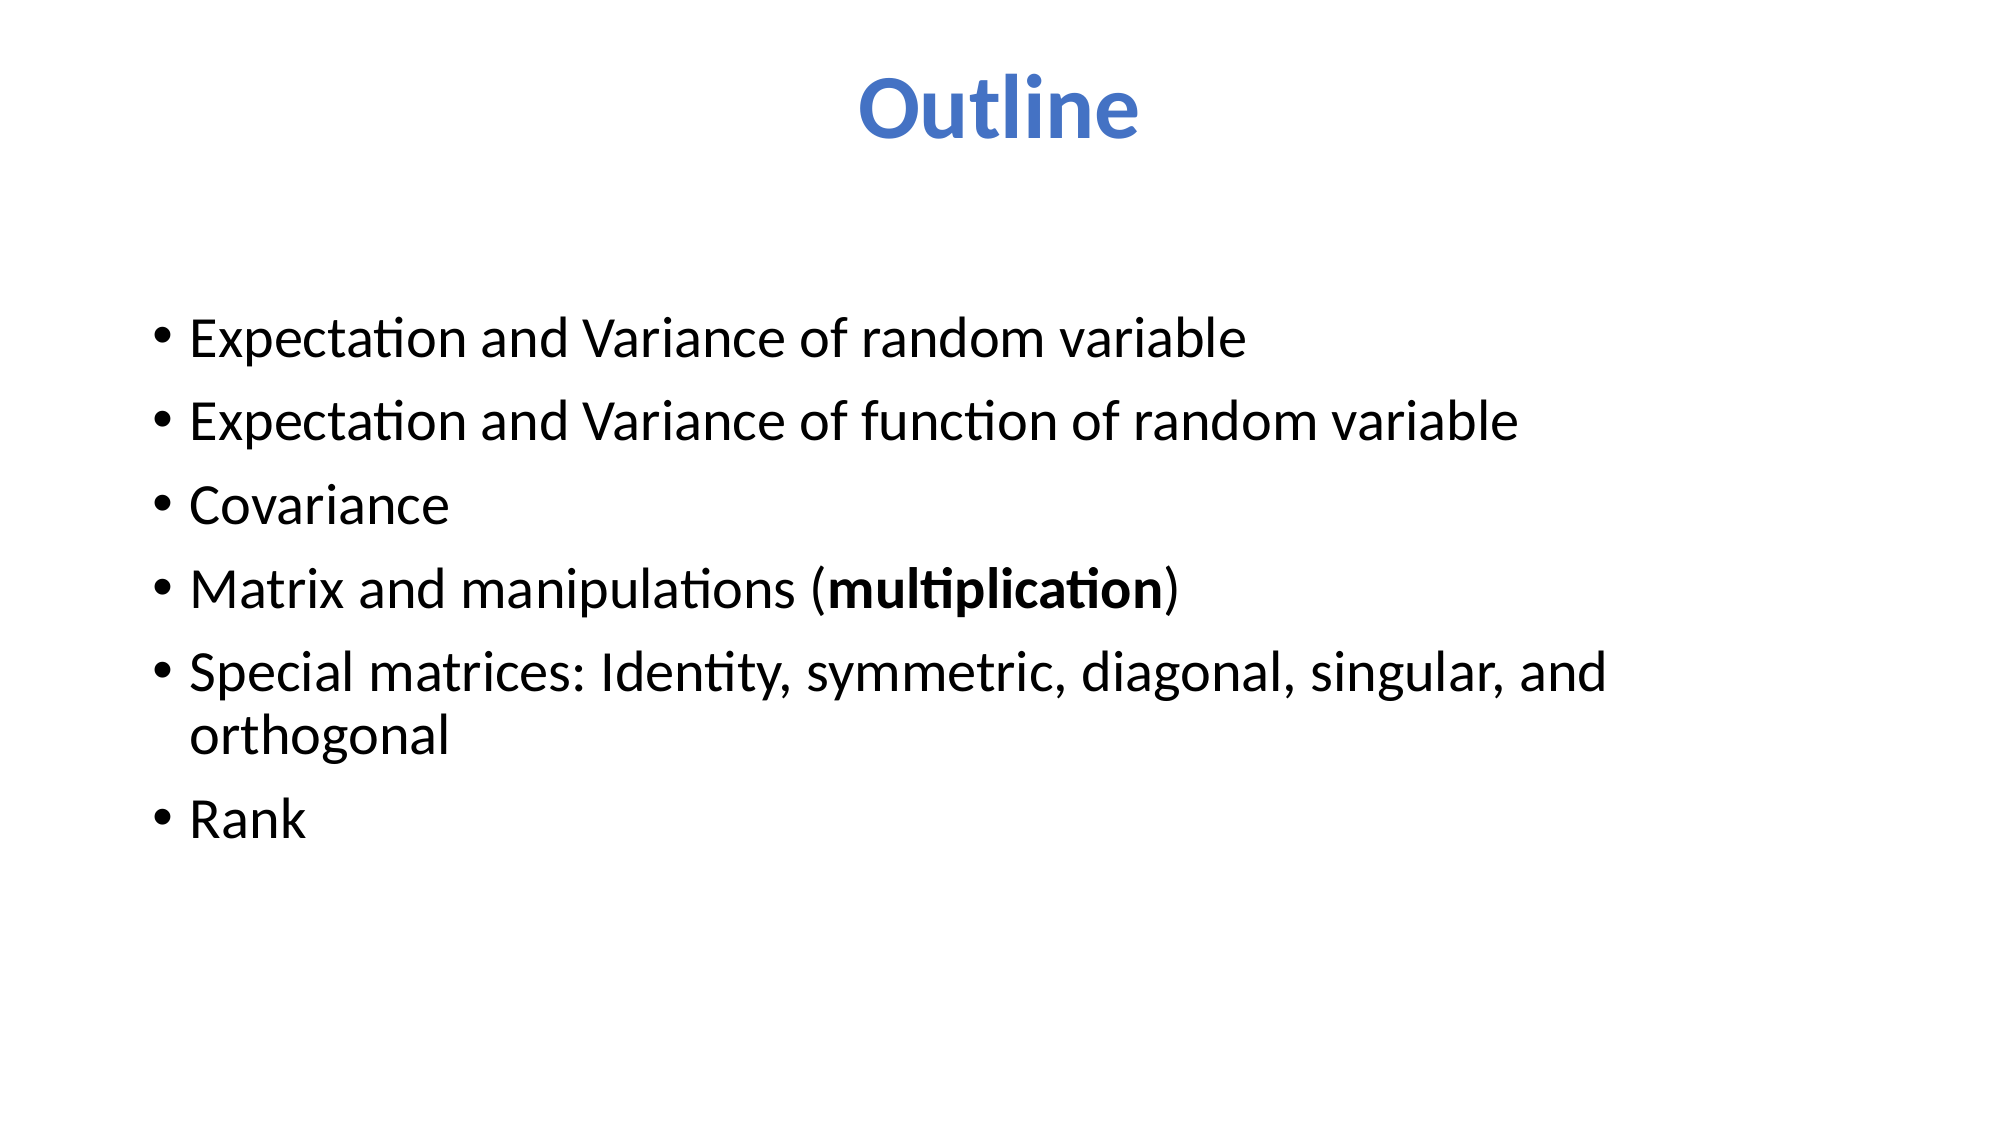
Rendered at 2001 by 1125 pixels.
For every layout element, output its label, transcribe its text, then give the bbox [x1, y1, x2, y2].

title Outline [137, 0, 1863, 218]
list Expectation and Variance of random variable Expectation and Variance of function of random variable Covariance Matrix and manipulations (multiplication) Special matrices: Identity, symmetric, diagonal, singular, and orthogonal Rank [137, 299, 1863, 1014]
